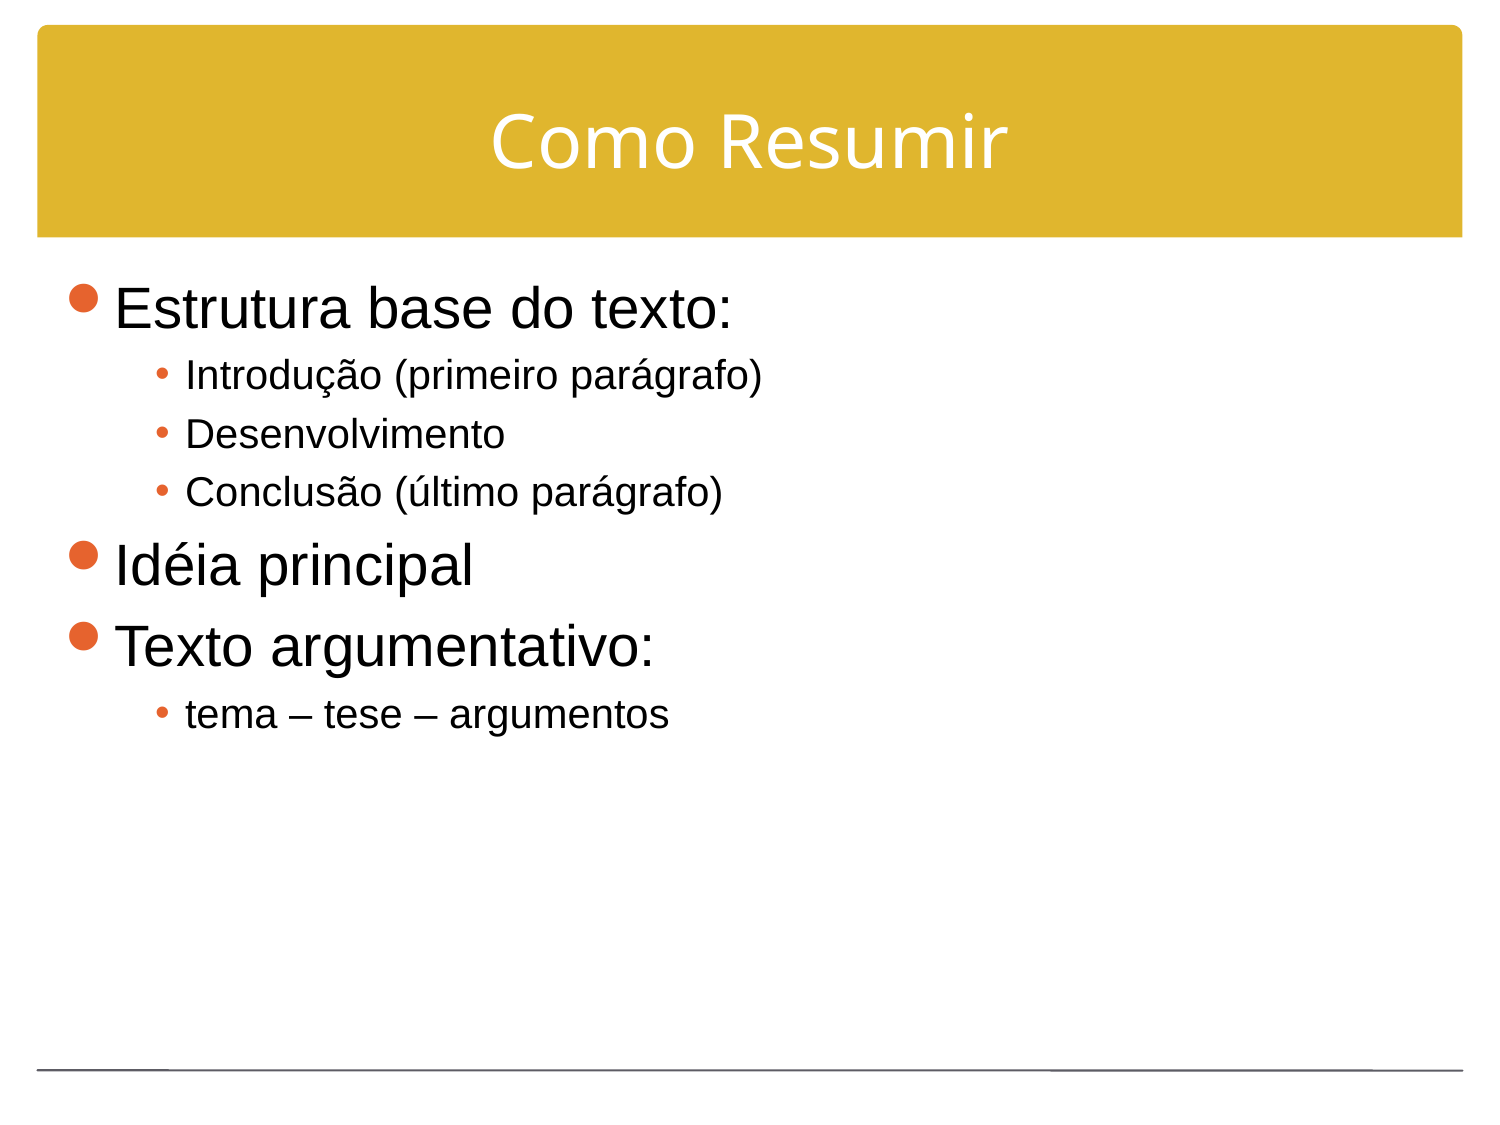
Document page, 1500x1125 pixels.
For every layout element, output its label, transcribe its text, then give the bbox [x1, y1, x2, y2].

list Estrutura base do texto: Introdução (primeiro parágrafo) Desenvolvimento Conclusão (último parágrafo) Idéia principal Texto argumentativo: tema – tese – argumentos [50, 262, 1450, 1050]
title Como Resumir [50, 45, 1450, 233]
